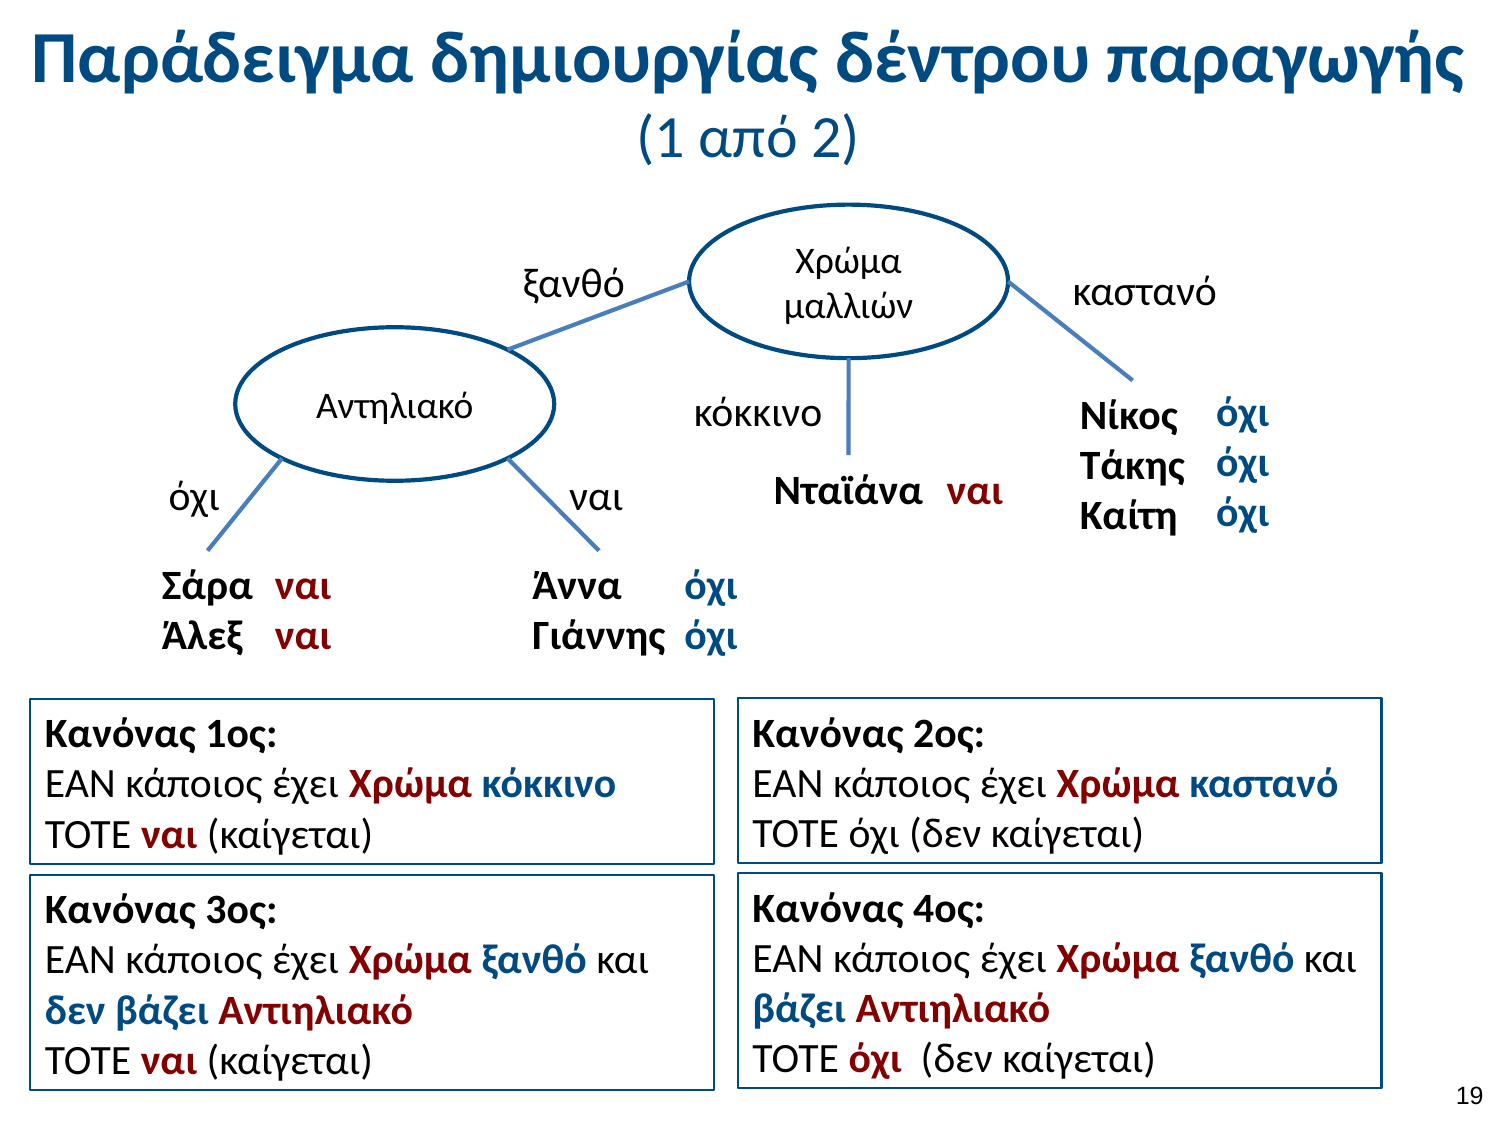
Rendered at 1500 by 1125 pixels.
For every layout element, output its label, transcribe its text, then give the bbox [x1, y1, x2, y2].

text_box Αντηλιακό [233, 325, 557, 483]
text_box κόκκινο [678, 377, 838, 443]
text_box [207, 458, 283, 551]
text_box Κανόνας 4ος: ΕΑΝ κάποιος έχει Χρώμα ξανθό και βάζει Αντιηλιακό ΤΟΤΕ όχι (δεν καίγεται) [737, 873, 1382, 1089]
text_box Κανόνας 3ος: ΕΑΝ κάποιος έχει Χρώμα ξανθό και δεν βάζει Αντιηλιακό ΤΟΤΕ ναι (καίγεται) [30, 874, 714, 1090]
text_box ναι [939, 455, 1019, 520]
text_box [507, 458, 600, 551]
text_box Σάρα Άλεξ [147, 550, 269, 666]
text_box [507, 281, 690, 350]
text_box ναι ναι [269, 550, 347, 666]
text_box Κανόνας 1ος: ΕΑΝ κάποιος έχει Χρώμα κόκκινο ΤΟΤΕ ναι (καίγεται) [30, 698, 714, 864]
text_box Κανόνας 2ος: ΕΑΝ κάποιος έχει Χρώμα καστανό ΤΟΤΕ όχι (δεν καίγεται) [737, 698, 1382, 863]
title Παράδειγμα δημιουργίας δέντρου παραγωγής (1 από 2) [0, 0, 1499, 179]
text_box Νταϊάνα [758, 455, 939, 520]
text_box Χρώμα μαλλιών [687, 202, 1011, 361]
text_box Άννα Γιάννης [517, 550, 681, 666]
text_box όχι όχι [681, 550, 753, 666]
slide_number 18 [1148, 1065, 1499, 1125]
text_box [1007, 281, 1133, 381]
text_box ξανθό [508, 248, 640, 279]
text_box καστανό [1057, 256, 1232, 322]
text_box όχι [153, 461, 203, 526]
text_box Νίκος Τάκης Καίτη [1065, 380, 1201, 546]
text_box ναι [603, 461, 639, 526]
text_box όχι όχι όχι [1201, 377, 1285, 543]
